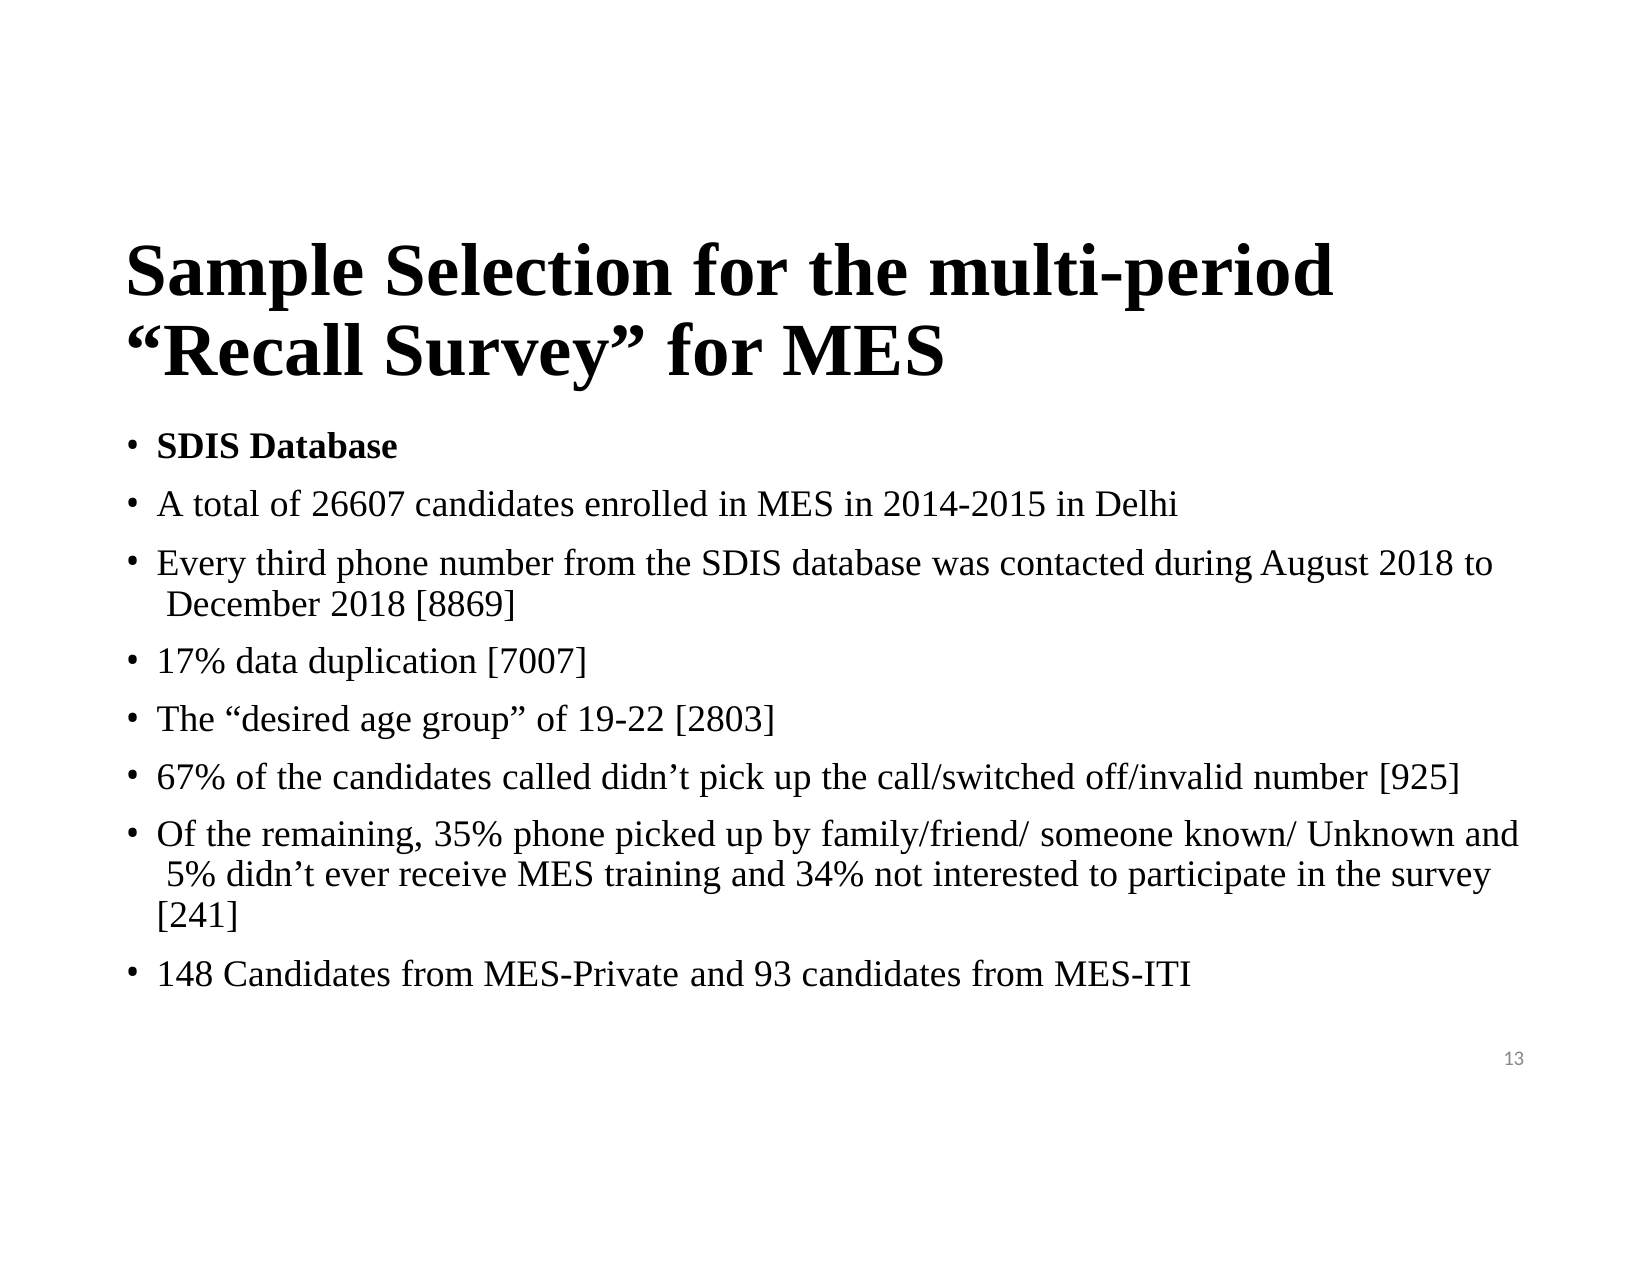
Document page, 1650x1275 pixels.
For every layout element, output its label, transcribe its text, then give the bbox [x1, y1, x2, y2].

slide_number 13 [1501, 1047, 1531, 1275]
text_box SDIS Database A total of 26607 candidates enrolled in MES in 2014-2015 in Delhi Every third phone number from the SDIS database was contacted during August 2018 to December 2018 [8869] 17% data duplication [7007] The “desired age group” of 19-22 [2803] 67% of the candidates called didn’t pick up the call/switched off/invalid number [925] Of the remaining, 35% phone picked up by family/friend/ someone known/ Unknown and 5% didn’t ever receive MES training and 34% not interested to participate in the survey [241] 148 Candidates from MES-Private and 93 candidates from MES-ITI [123, 406, 1522, 994]
title Sample Selection for the multi-period “Recall Survey” for MES [123, 217, 1527, 445]
